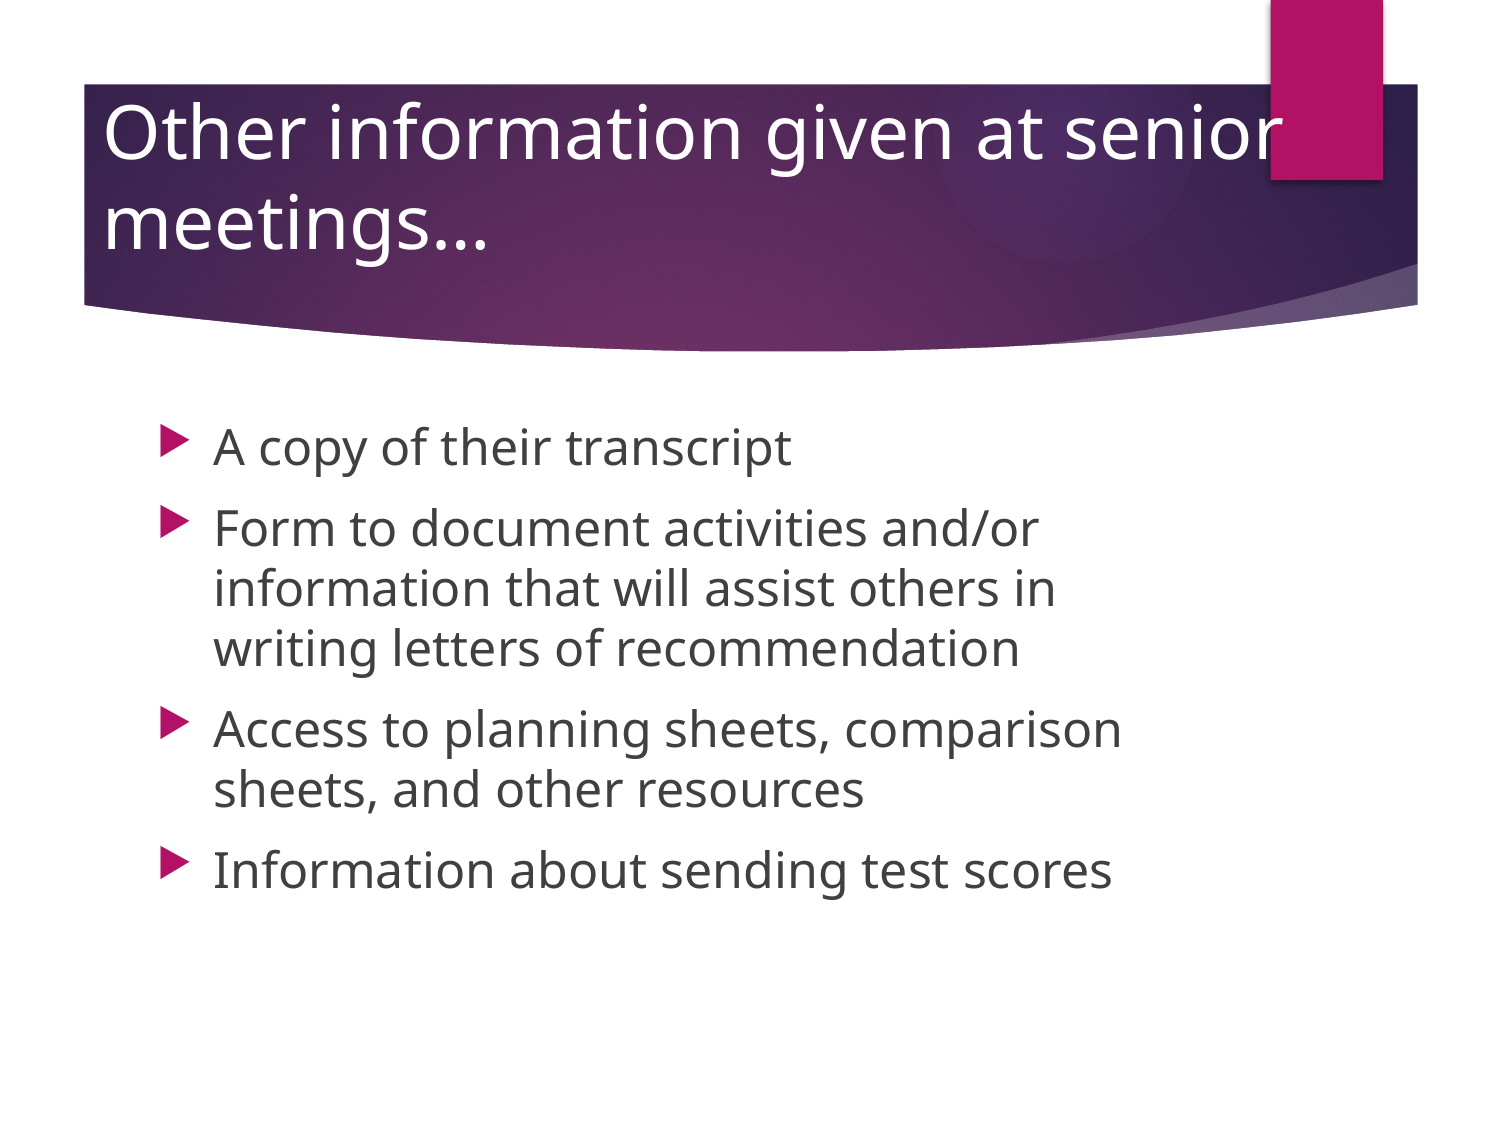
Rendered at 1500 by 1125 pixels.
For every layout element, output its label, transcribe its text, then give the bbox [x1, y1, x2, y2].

list A copy of their transcript Form to document activities and/or information that will assist others in writing letters of recommendation Access to planning sheets, comparison sheets, and other resources Information about sending test scores [141, 408, 1183, 988]
title Other information given at senior meetings… [87, 37, 1438, 313]
